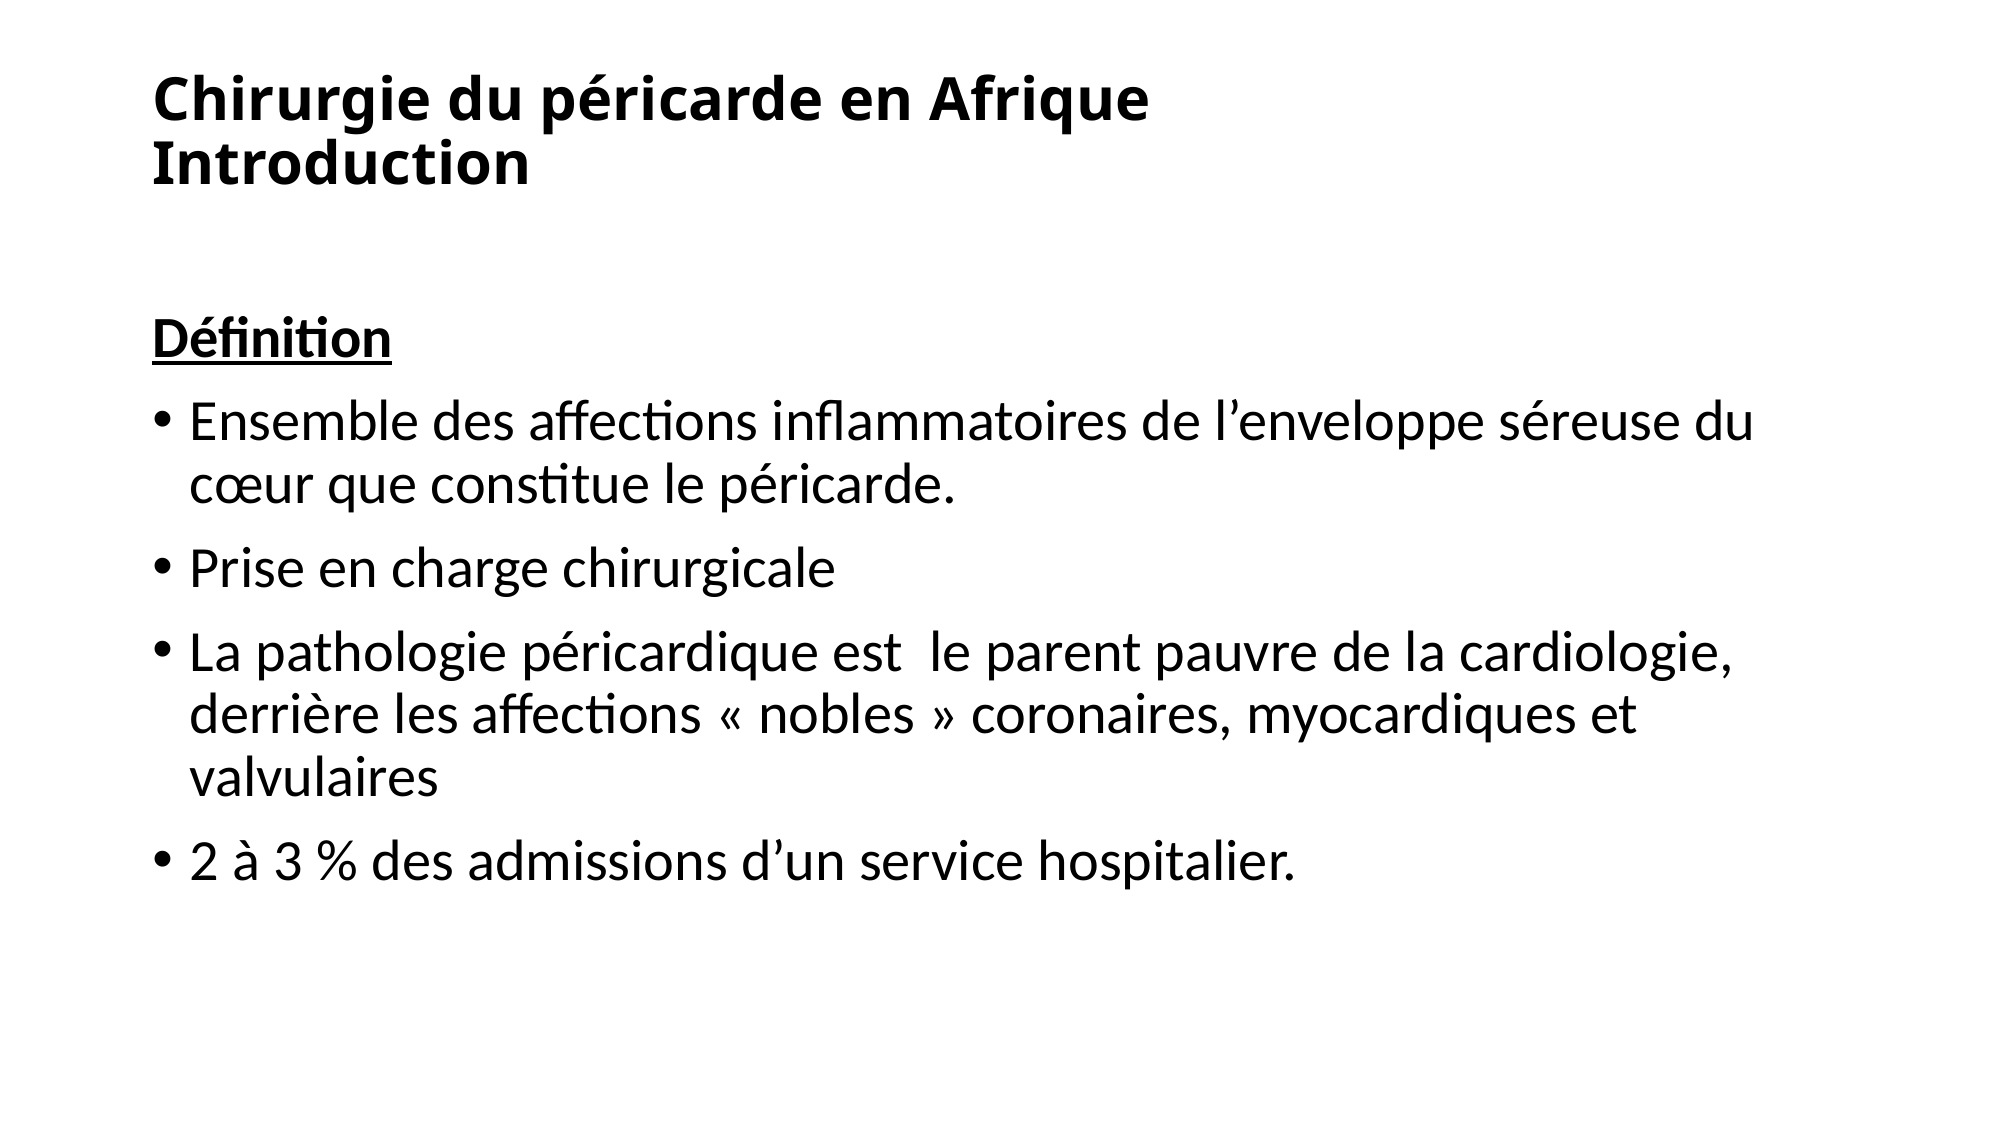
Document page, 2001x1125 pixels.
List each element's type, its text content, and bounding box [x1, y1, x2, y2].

title Chirurgie du péricarde en Afrique Introduction [137, 59, 1863, 278]
list Définition Ensemble des affections inflammatoires de l’enveloppe séreuse du cœur que constitue le péricarde. Prise en charge chirurgicale La pathologie péricardique est le parent pauvre de la cardiologie, derrière les affections « nobles » coronaires, myocardiques et valvulaires 2 à 3 % des admissions d’un service hospitalier. [137, 299, 1863, 1014]
